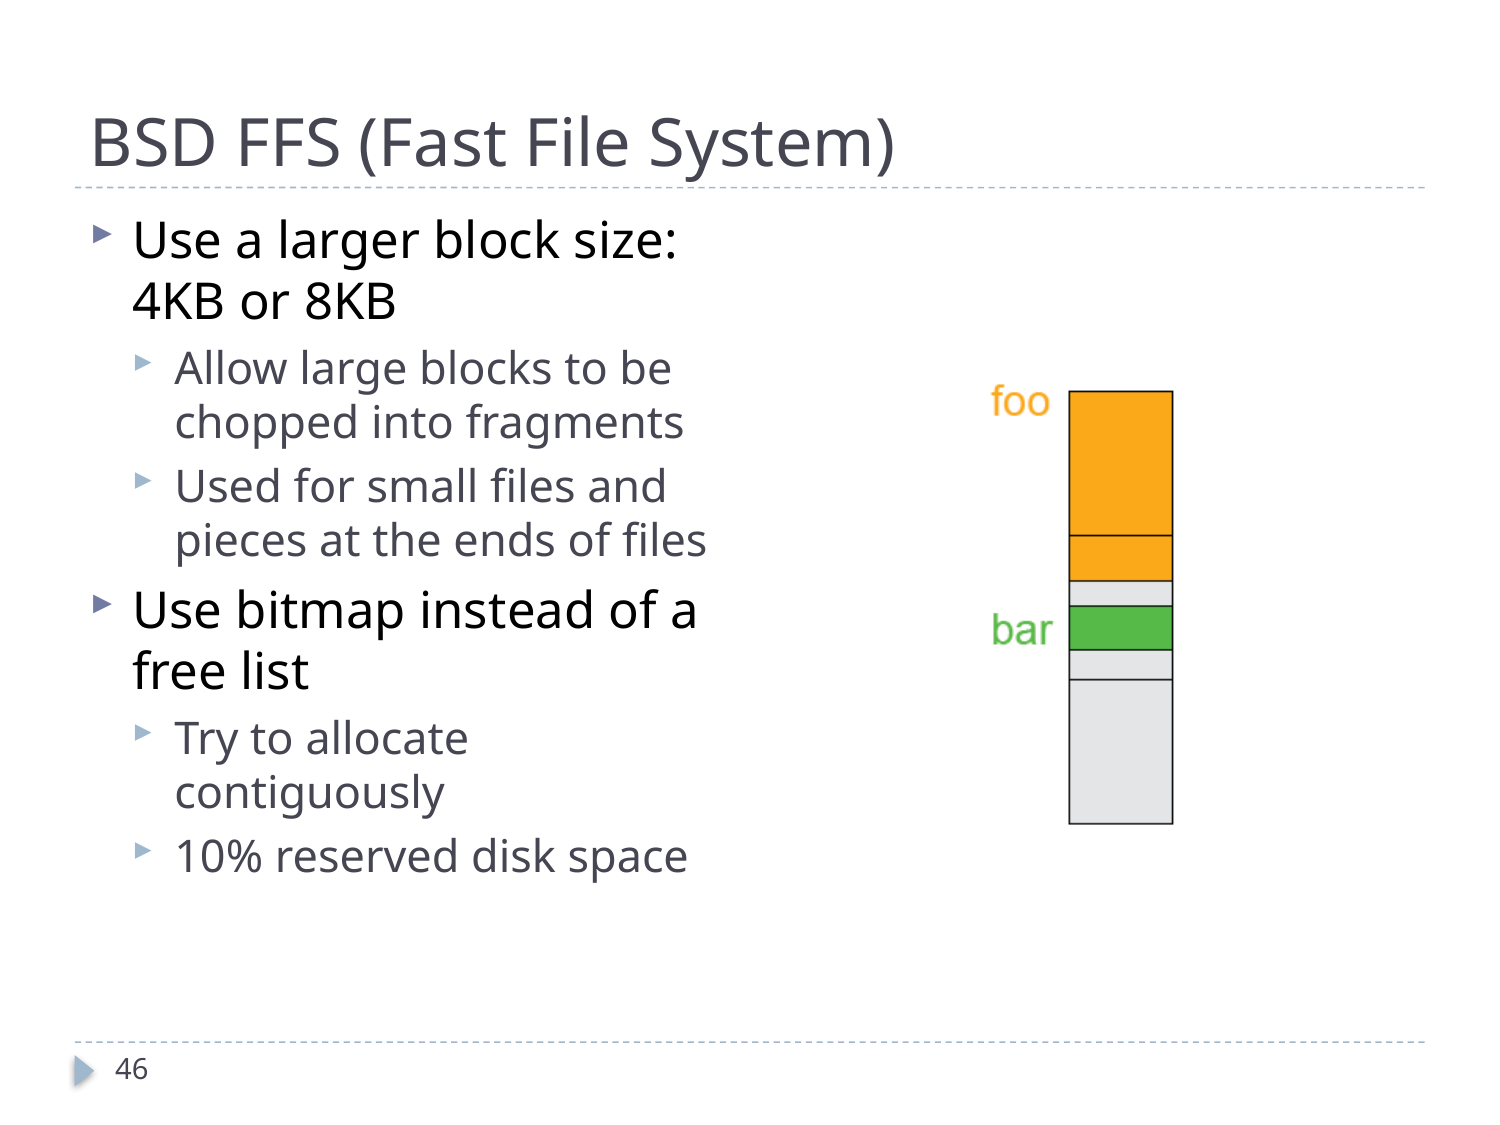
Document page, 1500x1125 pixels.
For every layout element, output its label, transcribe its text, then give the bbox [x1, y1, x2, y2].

slide_number 46 [100, 1042, 426, 1103]
title BSD FFS (Fast File System) [75, 37, 1425, 188]
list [963, 369, 1219, 839]
list Use a larger block size: 4KB or 8KB Allow large blocks to be chopped into fragments Used for small files and pieces at the ends of files Use bitmap instead of a free list Try to allocate contiguously 10% reserved disk space [75, 200, 738, 1010]
